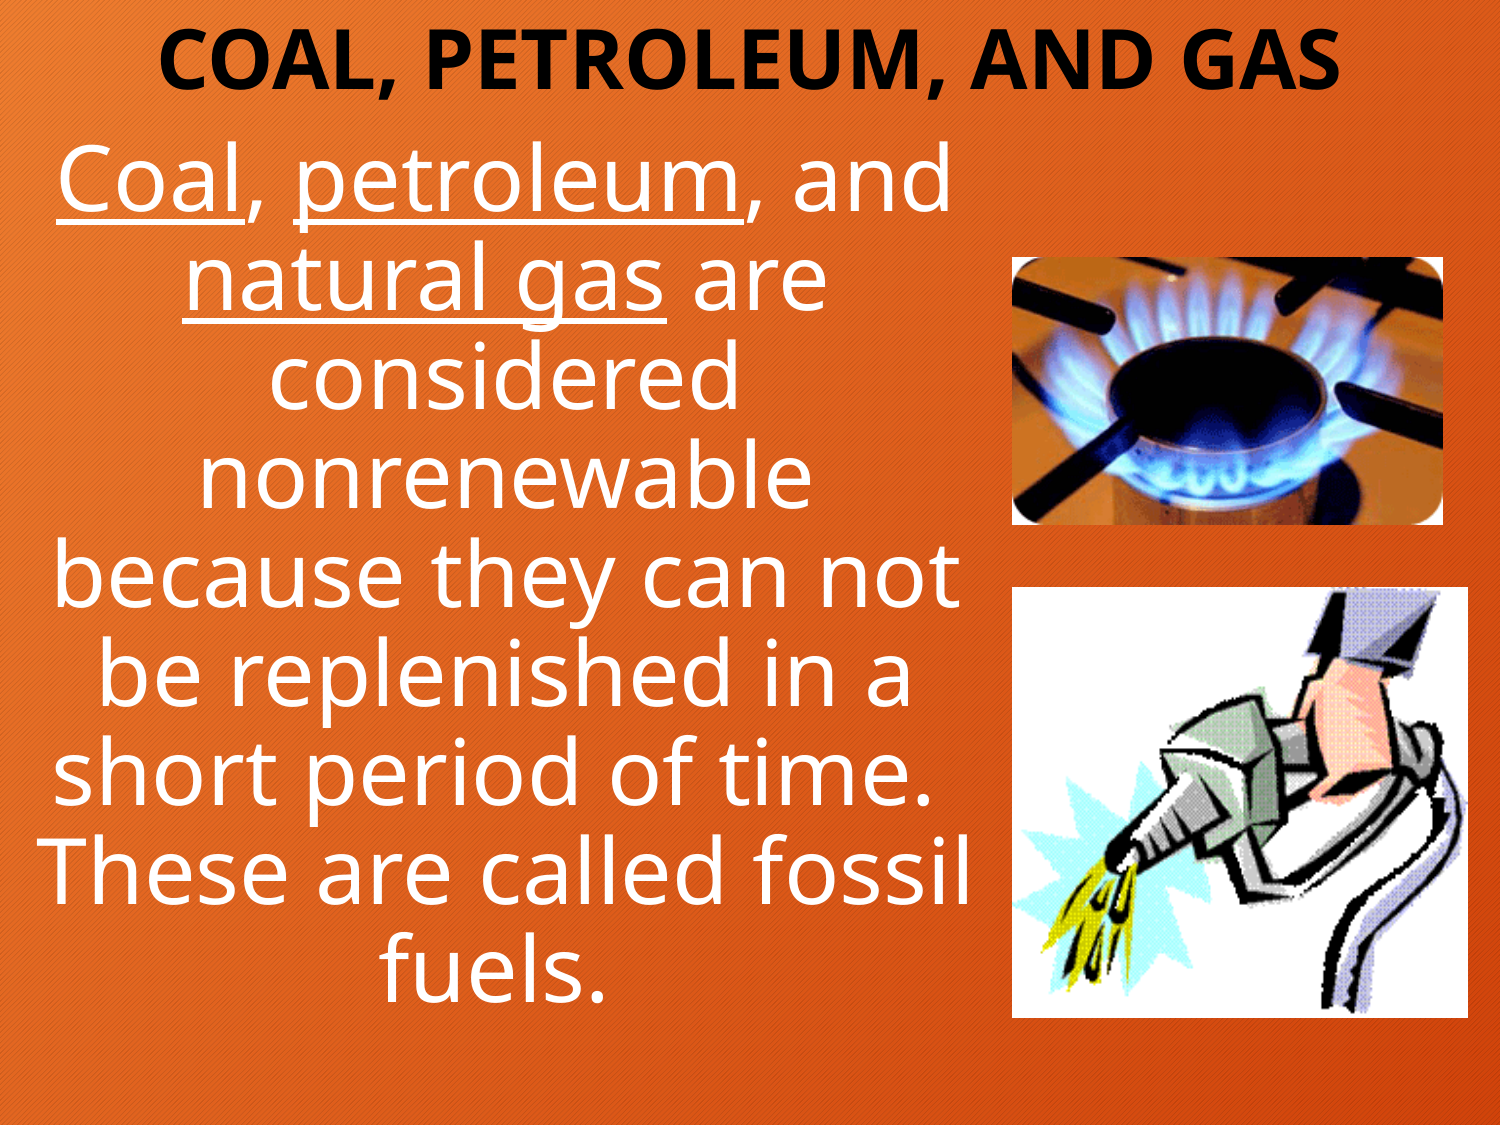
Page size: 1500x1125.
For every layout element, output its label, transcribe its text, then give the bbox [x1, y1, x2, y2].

list Coal, petroleum, and natural gas are considered nonrenewable because they can not be replenished in a short period of time. These are called fossil fuels. [0, 125, 1013, 1088]
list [1012, 587, 1468, 1018]
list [1012, 257, 1443, 526]
title COAL, PETROLEUM, AND GAS [0, 0, 1500, 125]
